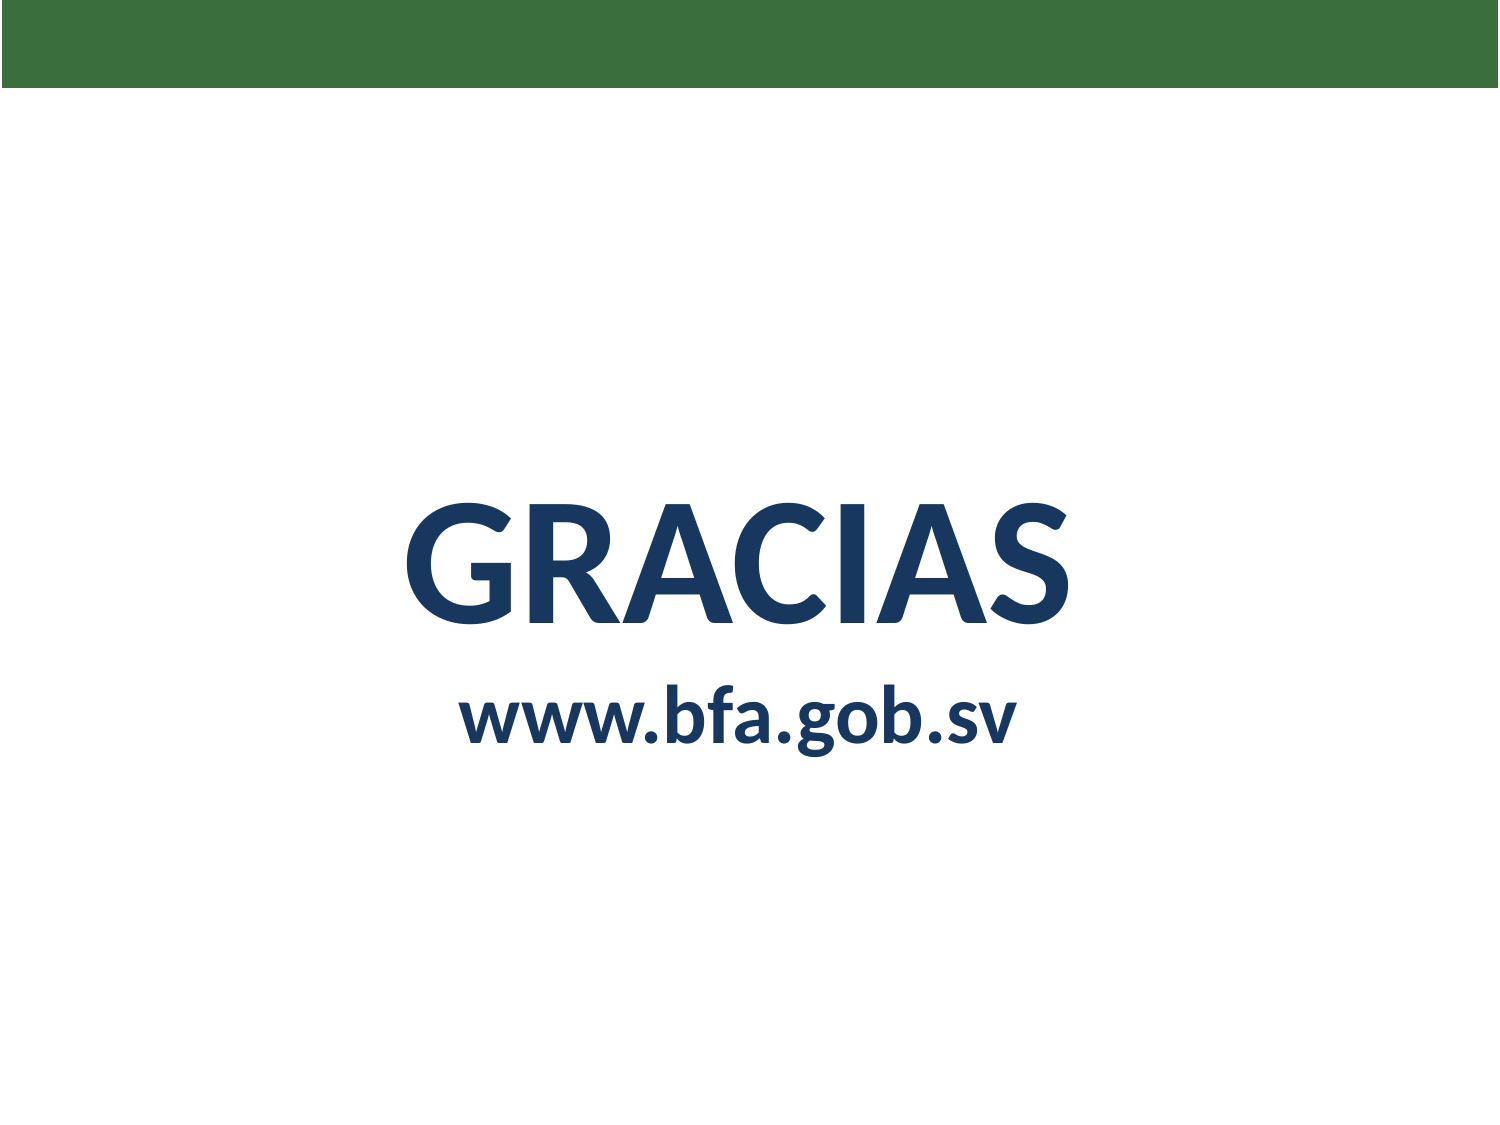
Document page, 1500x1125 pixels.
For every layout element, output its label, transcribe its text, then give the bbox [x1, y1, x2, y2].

text_box [0, 0, 1500, 92]
text_box GRACIAS www.bfa.gob.sv [387, 432, 1090, 838]
